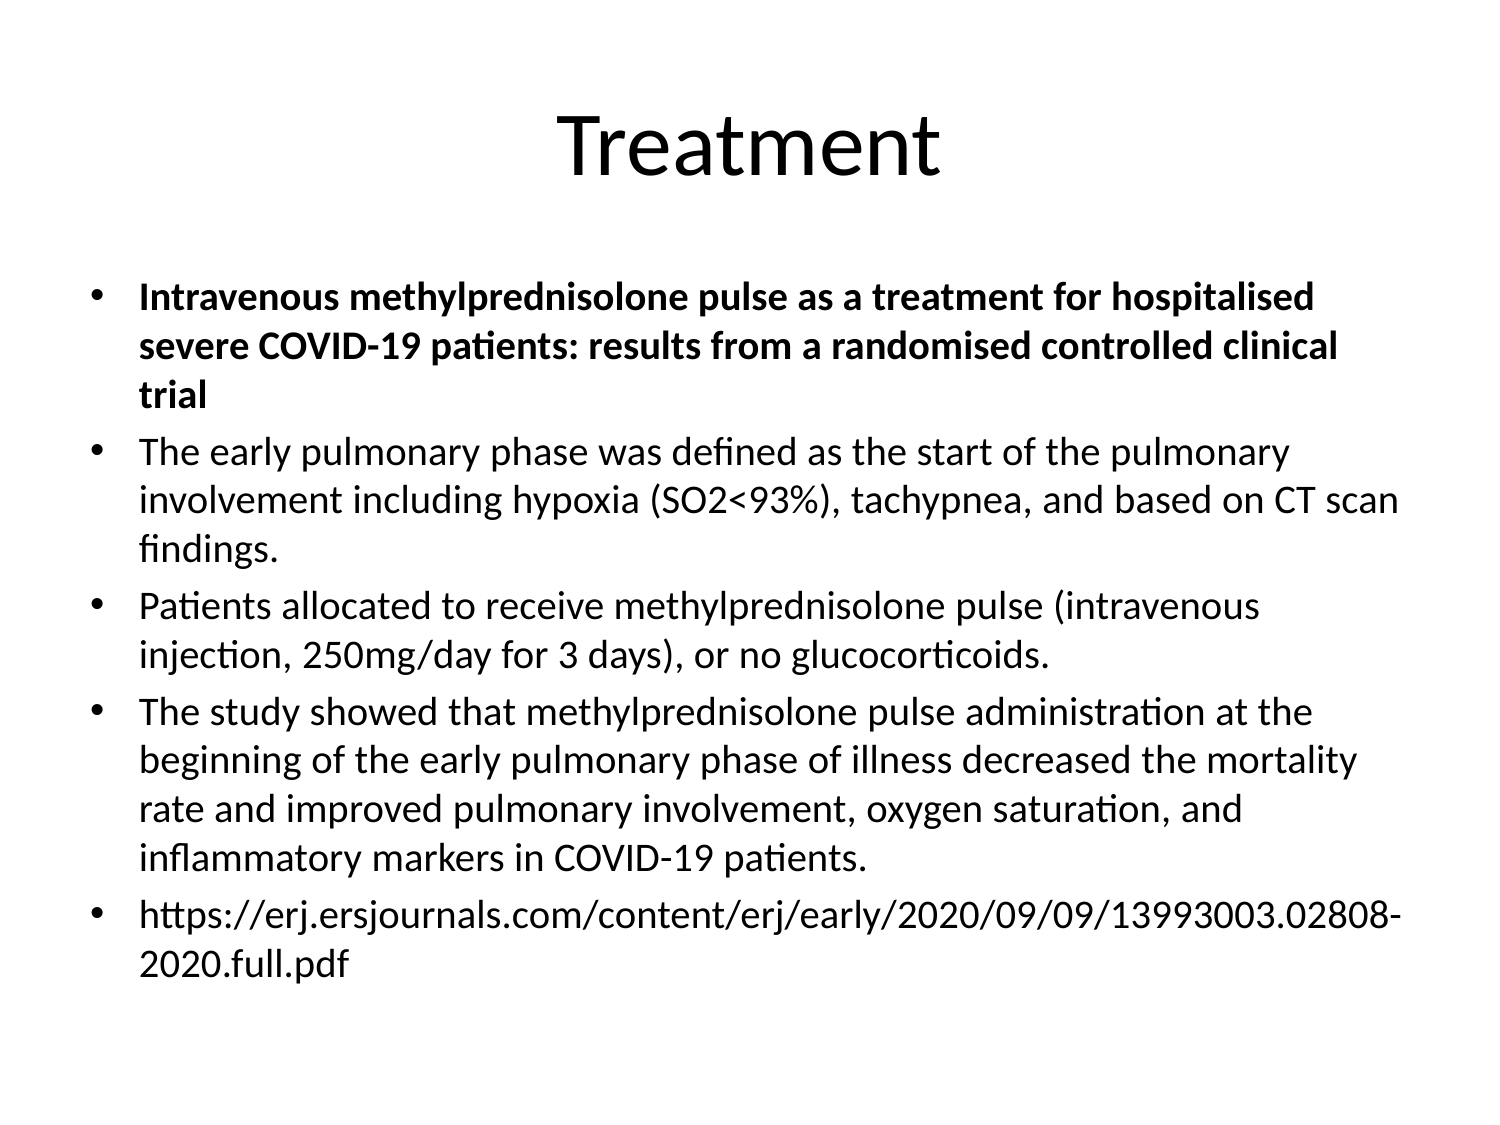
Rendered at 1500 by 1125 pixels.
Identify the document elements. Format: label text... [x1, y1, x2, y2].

list Intravenous methylprednisolone pulse as a treatment for hospitalised severe COVID-19 patients: results from a randomised controlled clinical trial The early pulmonary phase was defined as the start of the pulmonary involvement including hypoxia (SO2<93%), tachypnea, and based on CT scan findings. Patients allocated to receive methylprednisolone pulse (intravenous injection, 250mg/day for 3 days), or no glucocorticoids. The study showed that methylprednisolone pulse administration at the beginning of the early pulmonary phase of illness decreased the mortality rate and improved pulmonary involvement, oxygen saturation, and inflammatory markers in COVID-19 patients. https://erj.ersjournals.com/content/erj/early/2020/09/09/13993003.02808-2020.full.pdf [75, 262, 1425, 1005]
title Treatment [75, 45, 1425, 233]
